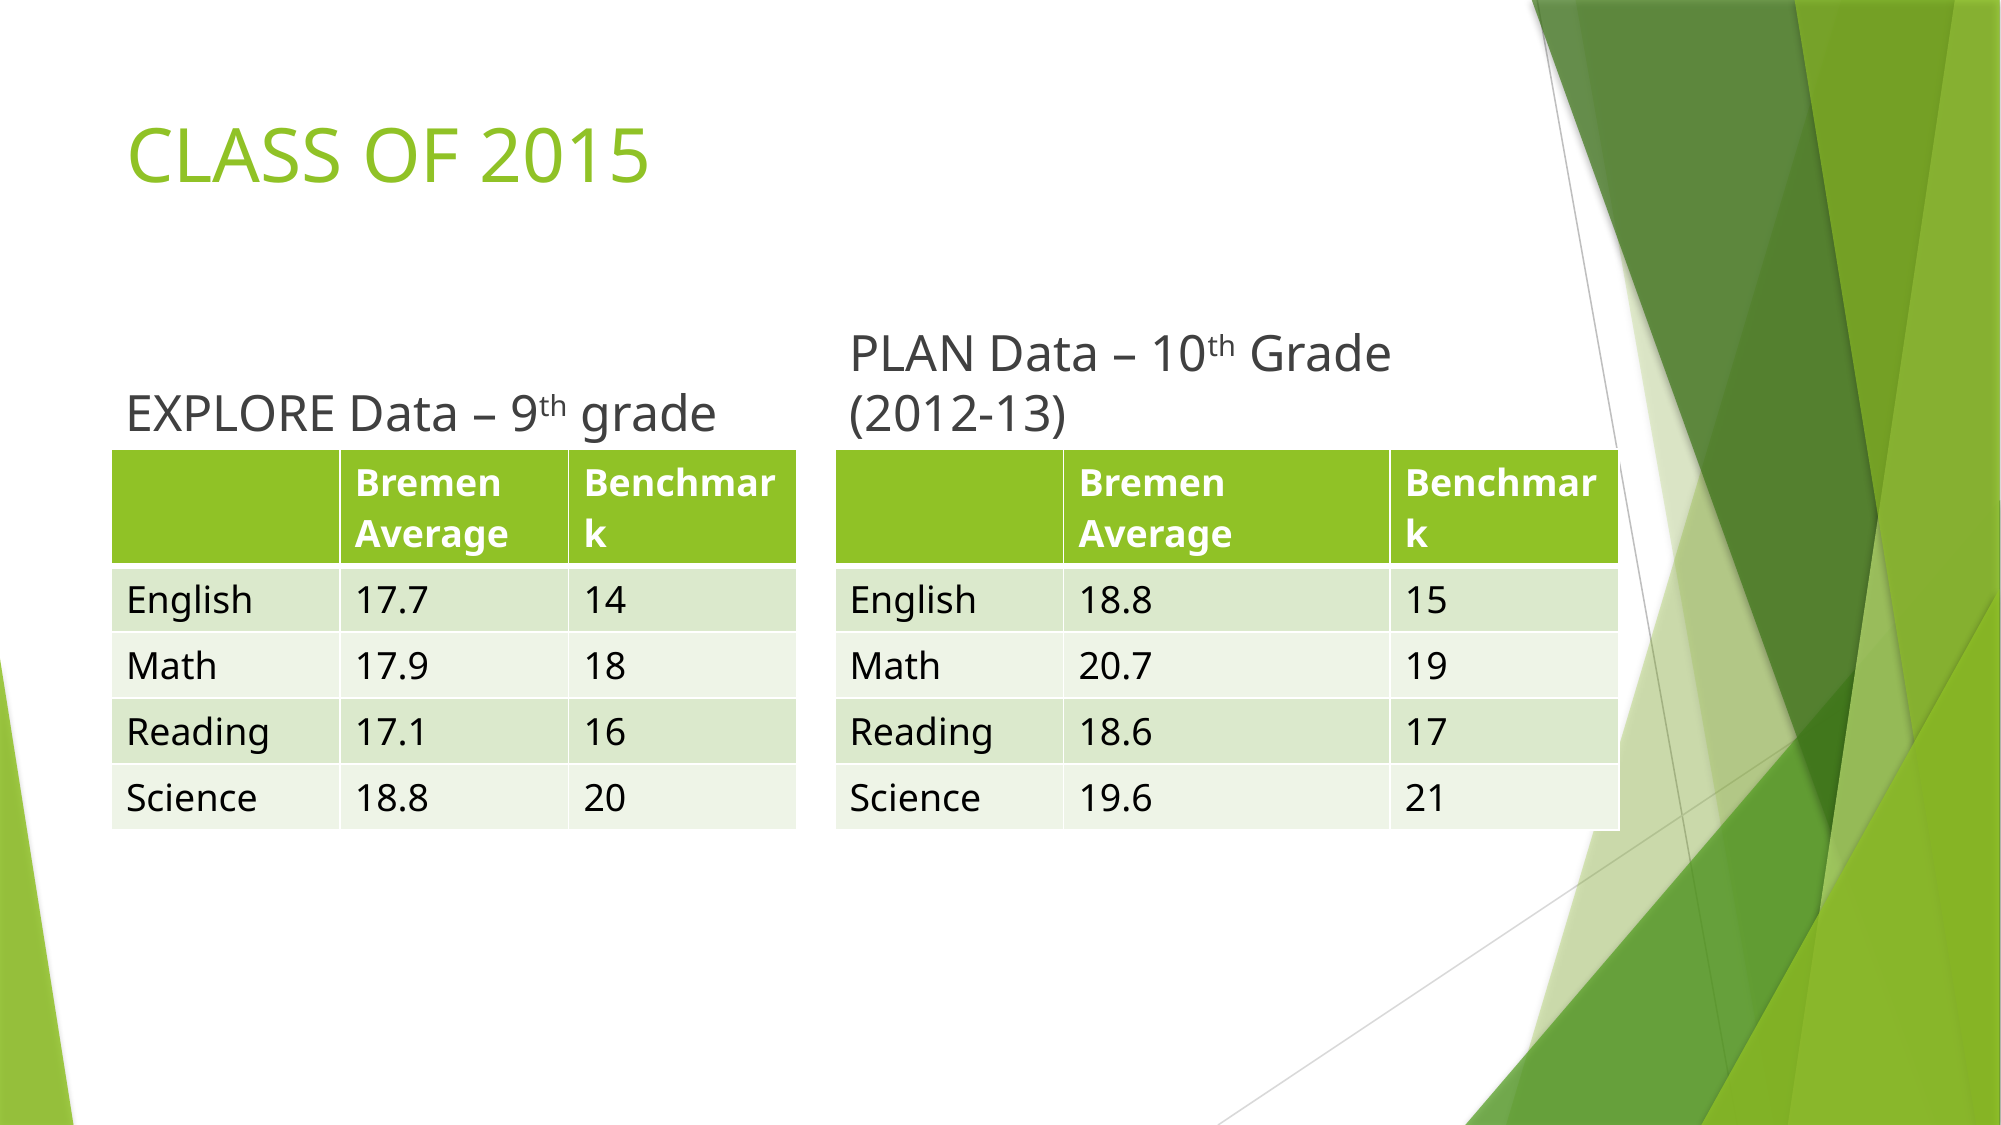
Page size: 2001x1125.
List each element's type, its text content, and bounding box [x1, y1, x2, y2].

table_cell 19.6 [1064, 765, 1389, 829]
table_cell 20.7 [1064, 633, 1389, 697]
title CLASS OF 2015 [111, 99, 1522, 317]
list PLAN Data – 10th Grade (2012-13) [834, 354, 1522, 448]
table_header Benchmark [1391, 450, 1618, 563]
table_cell English [112, 569, 339, 631]
table_header [836, 450, 1063, 563]
table_cell 21 [1391, 765, 1618, 829]
table_cell 17.7 [341, 569, 568, 631]
table_cell 17.9 [341, 633, 568, 697]
table_cell 18 [569, 633, 796, 697]
table_header Benchmark [569, 450, 796, 563]
table_cell 19 [1391, 633, 1618, 697]
table_cell Math [112, 633, 339, 697]
table_header [112, 450, 339, 563]
table_cell 17.1 [341, 699, 568, 763]
table_cell 18.8 [341, 765, 568, 829]
list EXPLORE Data – 9th grade [110, 354, 798, 448]
table_cell Math [836, 633, 1063, 697]
table_cell 20 [569, 765, 796, 829]
table_cell 14 [569, 569, 796, 631]
table_cell 17 [1391, 699, 1618, 763]
table_cell 16 [569, 699, 796, 763]
table_cell 18.8 [1064, 569, 1389, 631]
table_cell Science [836, 765, 1063, 829]
table_header Bremen Average [1064, 450, 1389, 563]
table_cell Reading [112, 699, 339, 763]
table_cell 18.6 [1064, 699, 1389, 763]
table_header Bremen Average [341, 450, 568, 563]
table_cell Reading [836, 699, 1063, 763]
table_cell English [836, 569, 1063, 631]
table_cell 15 [1391, 569, 1618, 631]
table_cell Science [112, 765, 339, 829]
